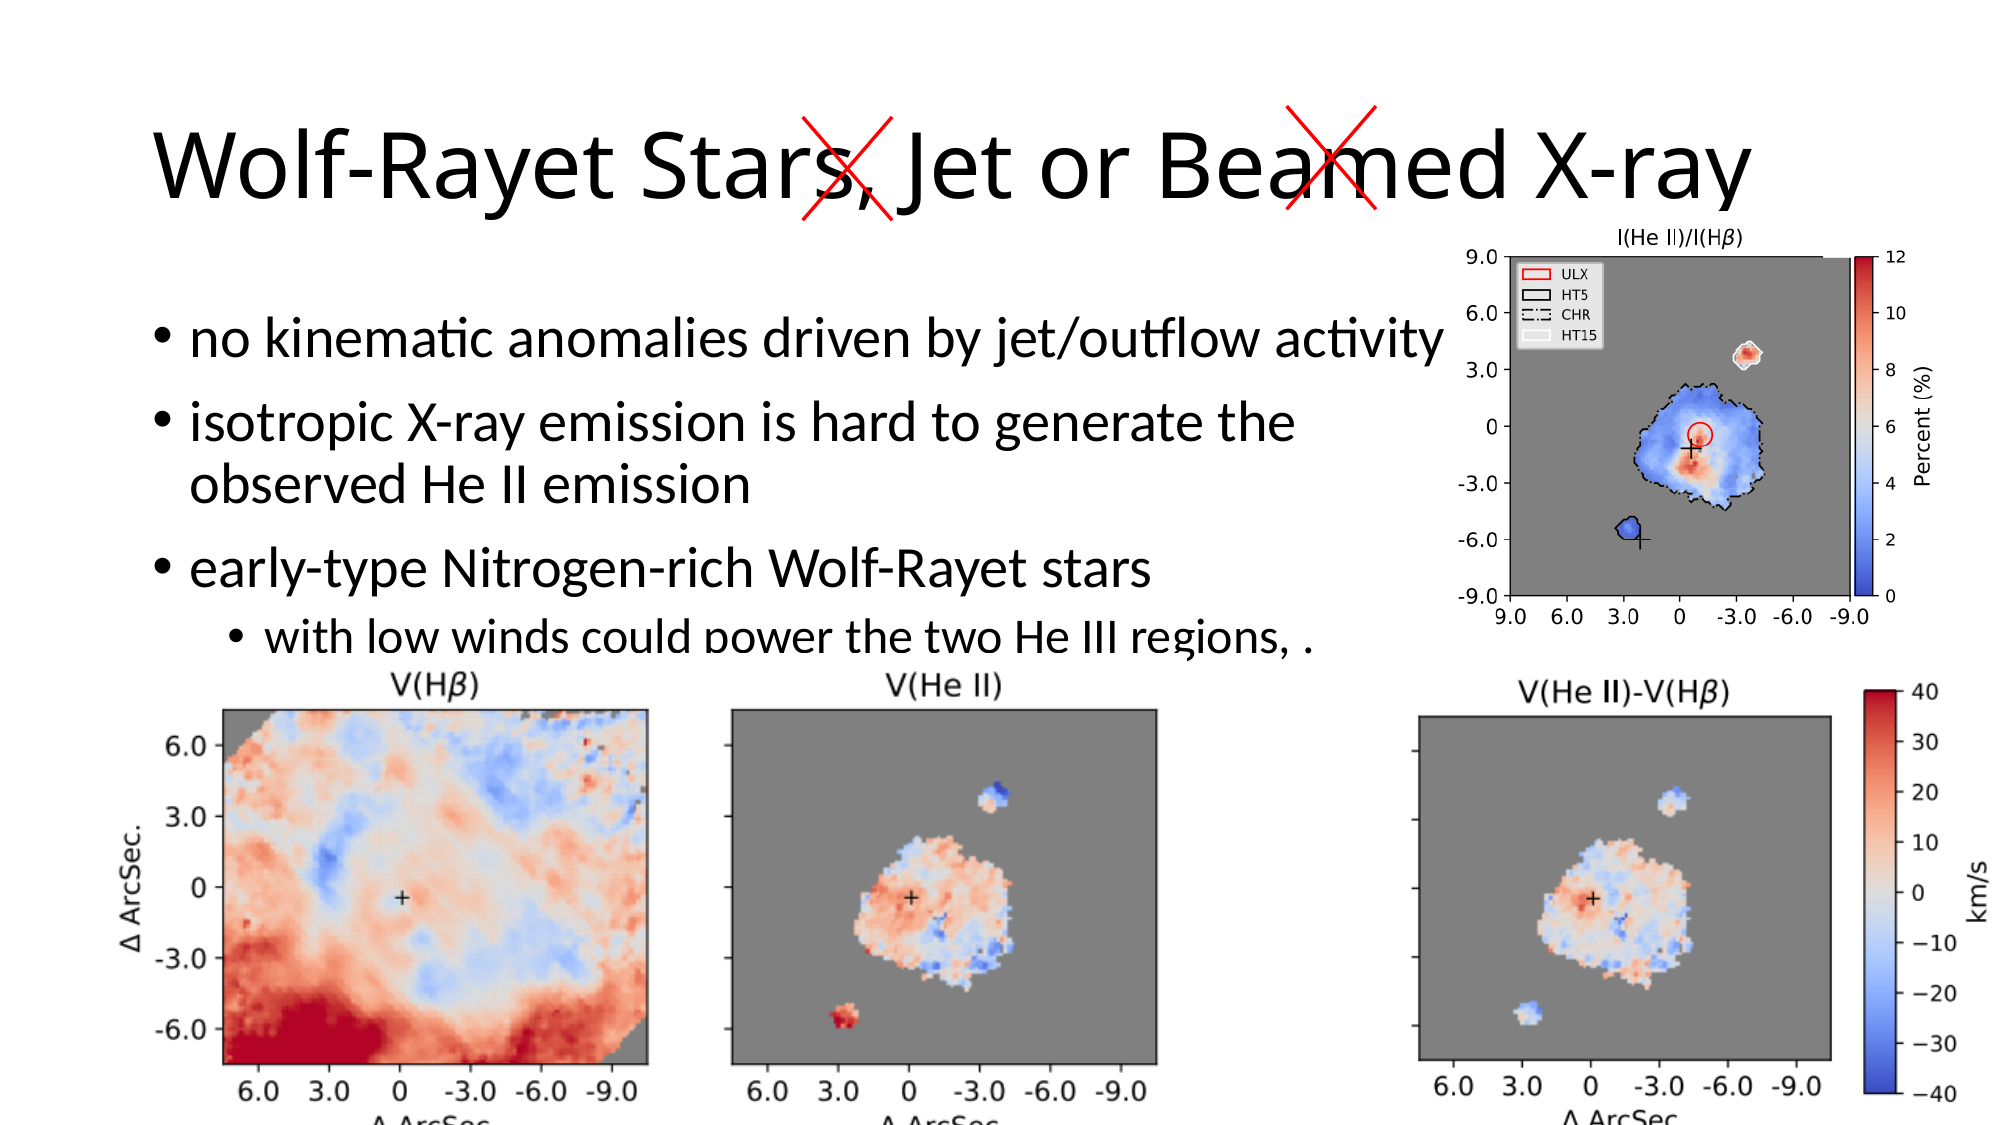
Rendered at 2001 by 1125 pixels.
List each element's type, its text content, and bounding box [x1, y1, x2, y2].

list no kinematic anomalies driven by jet/outflow activity isotropic X-ray emission is hard to generate the observed He II emission early-type Nitrogen-rich Wolf-Rayet stars with low winds could power the two He III regions, . [137, 299, 1531, 1014]
text_box [1285, 104, 1378, 211]
picture [1452, 211, 1941, 634]
text_box [801, 115, 894, 222]
title Wolf-Rayet Stars, Jet or Beamed X-ray [137, 59, 1863, 278]
picture [99, 653, 1187, 1125]
picture [1392, 663, 2000, 1125]
